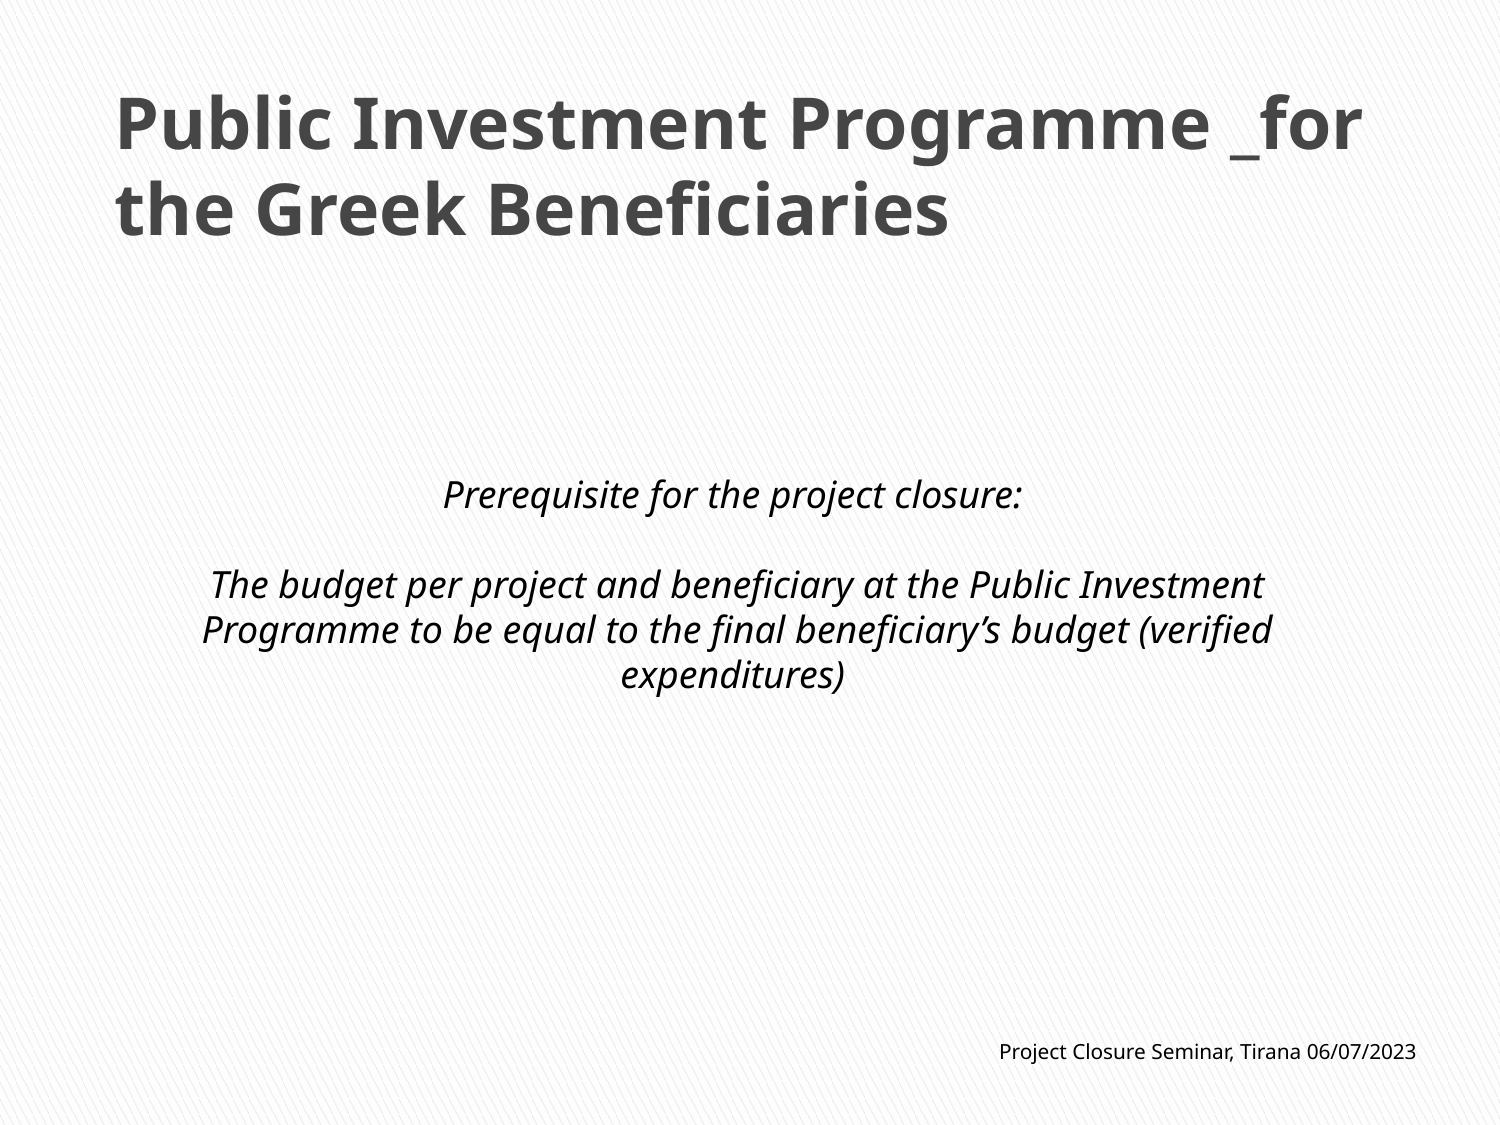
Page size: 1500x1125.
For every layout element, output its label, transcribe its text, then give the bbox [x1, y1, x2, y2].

text_box Public Investment Programme _for the Greek Beneficiaries [99, 69, 1484, 258]
text_box Prerequisite for the project closure: The budget per project and beneficiary at the Public Investment Programme to be equal to the final beneficiary’s budget (verified expenditures) [99, 463, 1376, 704]
footer Project Closure Seminar, Tirana 06/07/2023 [868, 1011, 1432, 1072]
